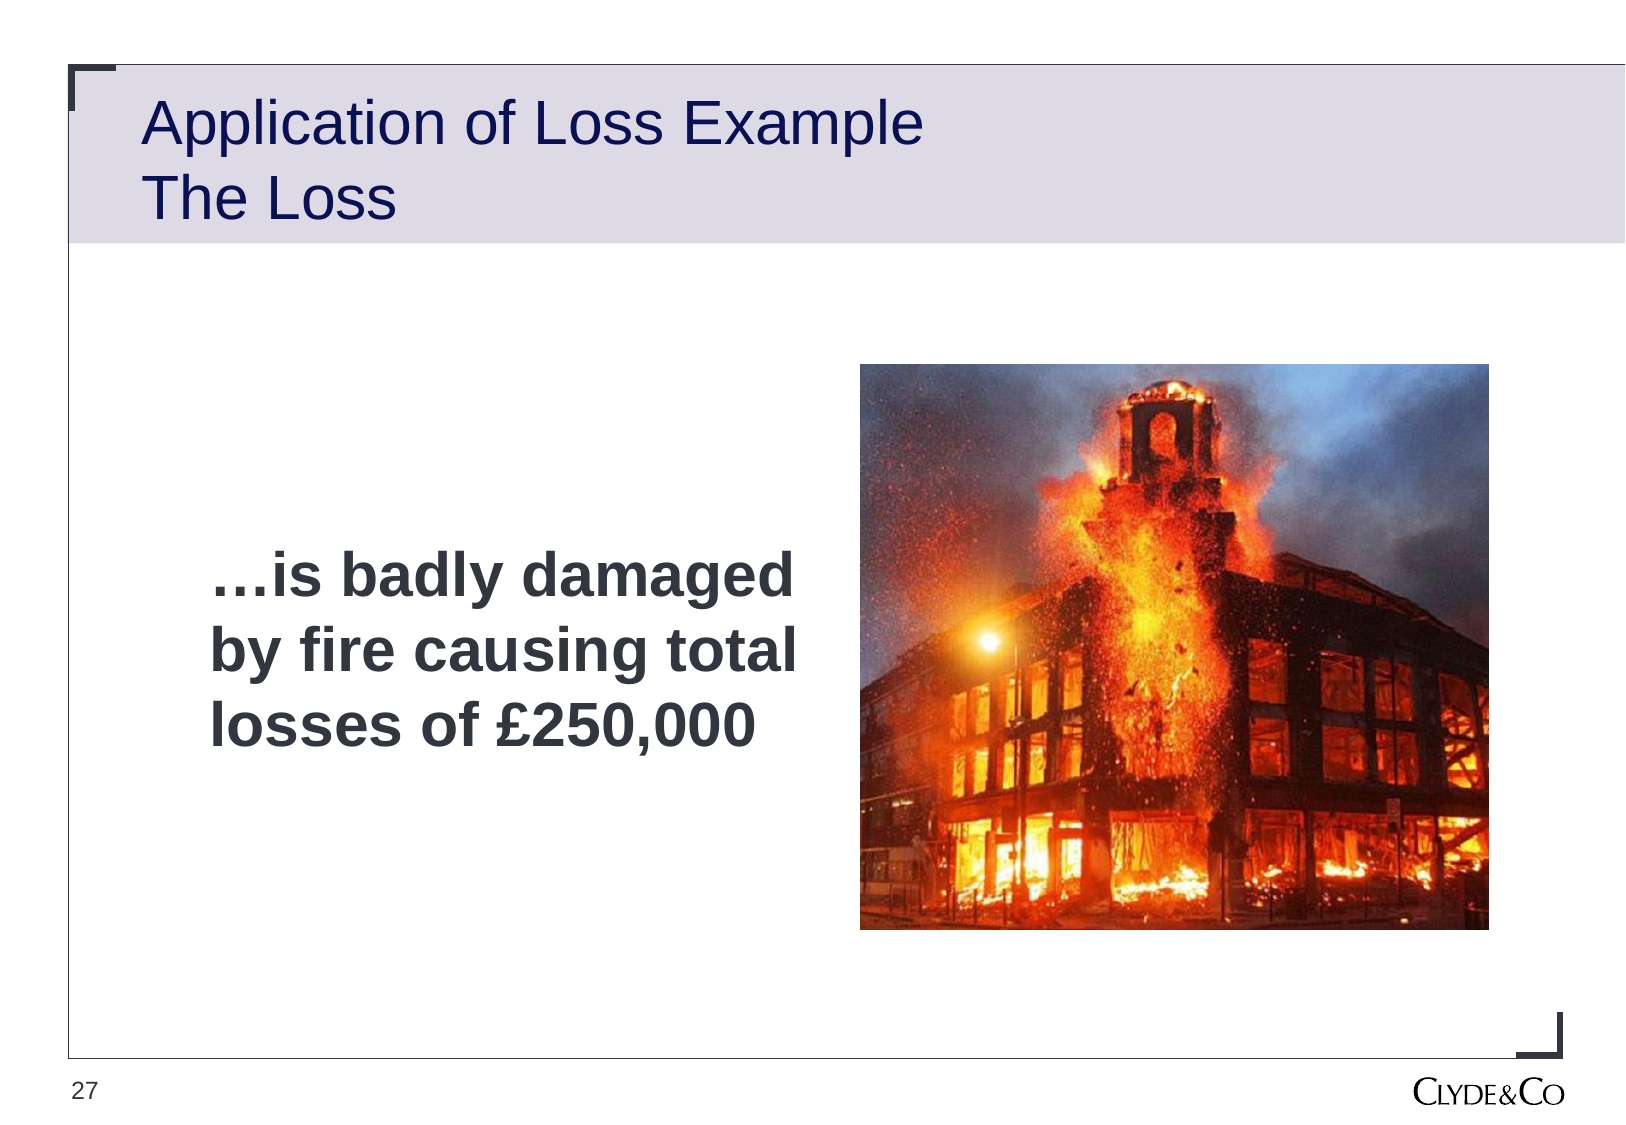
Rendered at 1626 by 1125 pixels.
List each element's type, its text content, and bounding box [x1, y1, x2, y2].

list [860, 364, 1489, 930]
title Application of Loss Example The Loss [141, 90, 1489, 233]
list …is badly damaged by fire causing total losses of £250,000 [209, 281, 838, 1013]
